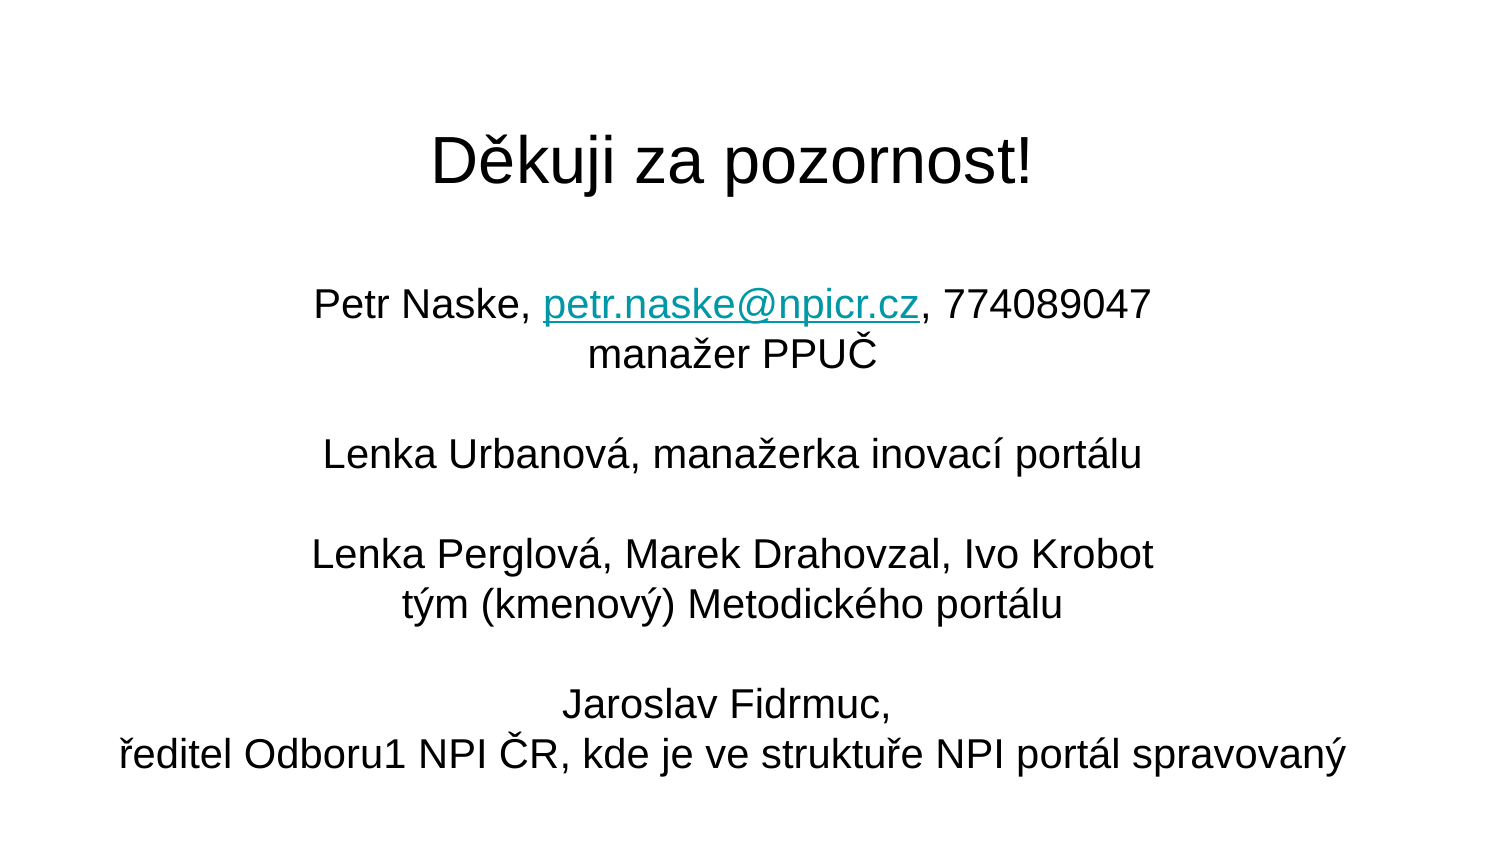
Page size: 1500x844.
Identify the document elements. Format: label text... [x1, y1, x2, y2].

title Děkuji za pozornost! Petr Naske, petr.naske@npicr.cz, 774089047 manažer PPUČ Lenka Urbanová, manažerka inovací portálu Lenka Perglová, Marek Drahovzal, Ivo Krobot tým (kmenový) Metodického portálu Jaroslav Fidrmuc, ředitel Odboru1 NPI ČR, kde je ve struktuře NPI portál spravovaný [34, 517, 1432, 792]
